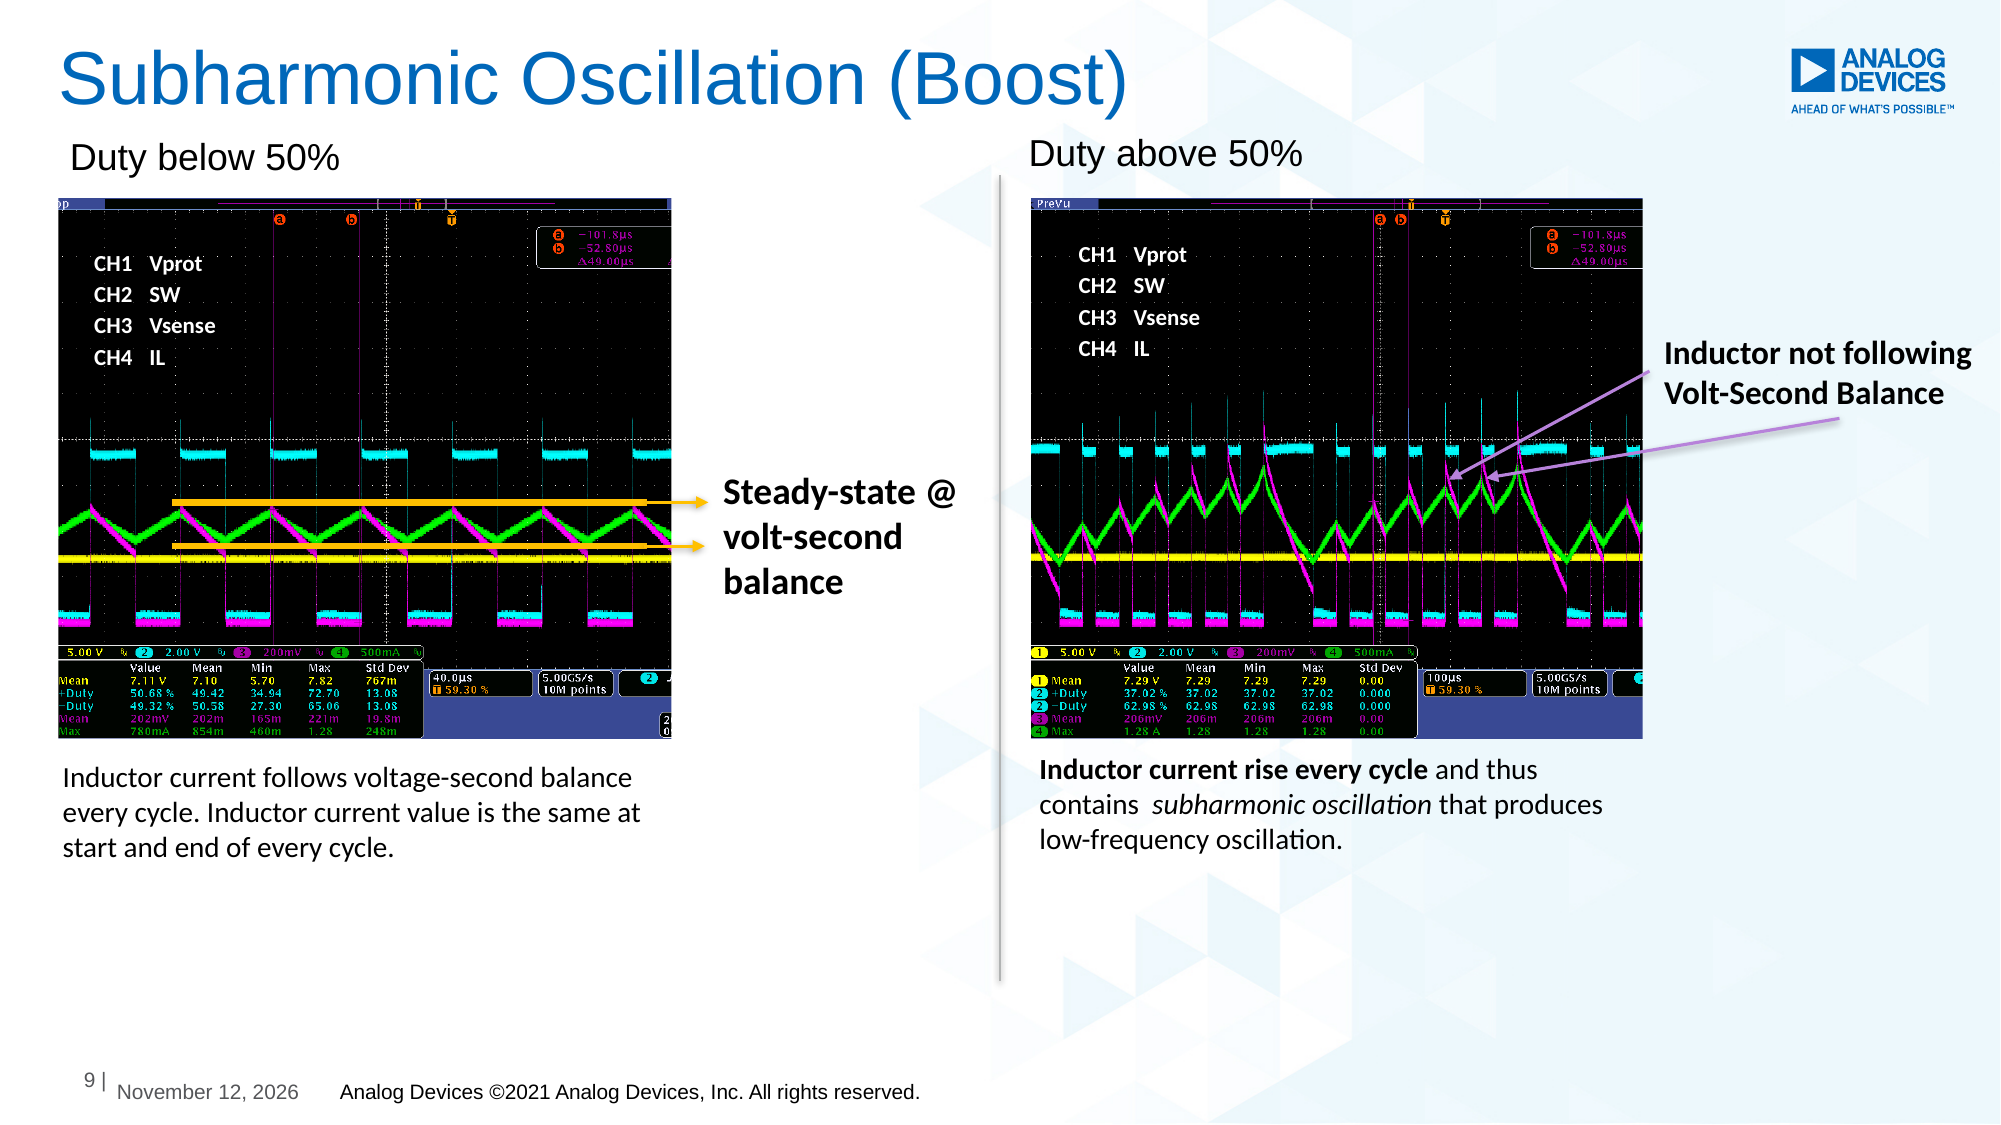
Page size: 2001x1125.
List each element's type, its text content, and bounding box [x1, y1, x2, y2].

text_box Duty above 50% [1013, 121, 1319, 182]
slide_number 9 | [0, 1068, 107, 1109]
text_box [1655, 419, 1840, 479]
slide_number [116, 1071, 330, 1111]
text_box Analog Devices ©2021 Analog Devices, Inc. All rights reserved. [339, 1071, 1944, 1111]
picture [0, 0, 2001, 1125]
text_box Duty below 50% [55, 125, 356, 186]
text_box Steady-state @ volt-second balance [708, 459, 1025, 610]
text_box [1448, 371, 1650, 480]
title Subharmonic Oscillation (Boost) [58, 0, 1746, 137]
text_box Inductor current follows voltage-second balance every cycle. Inductor current value is the same at start and end of every cycle. [47, 750, 667, 871]
text_box Inductor not following Volt-Second Balance [1649, 323, 2000, 419]
text_box Inductor current rise every cycle and thus contains subharmonic oscillation that produces low-frequency oscillation. [1024, 743, 1643, 863]
